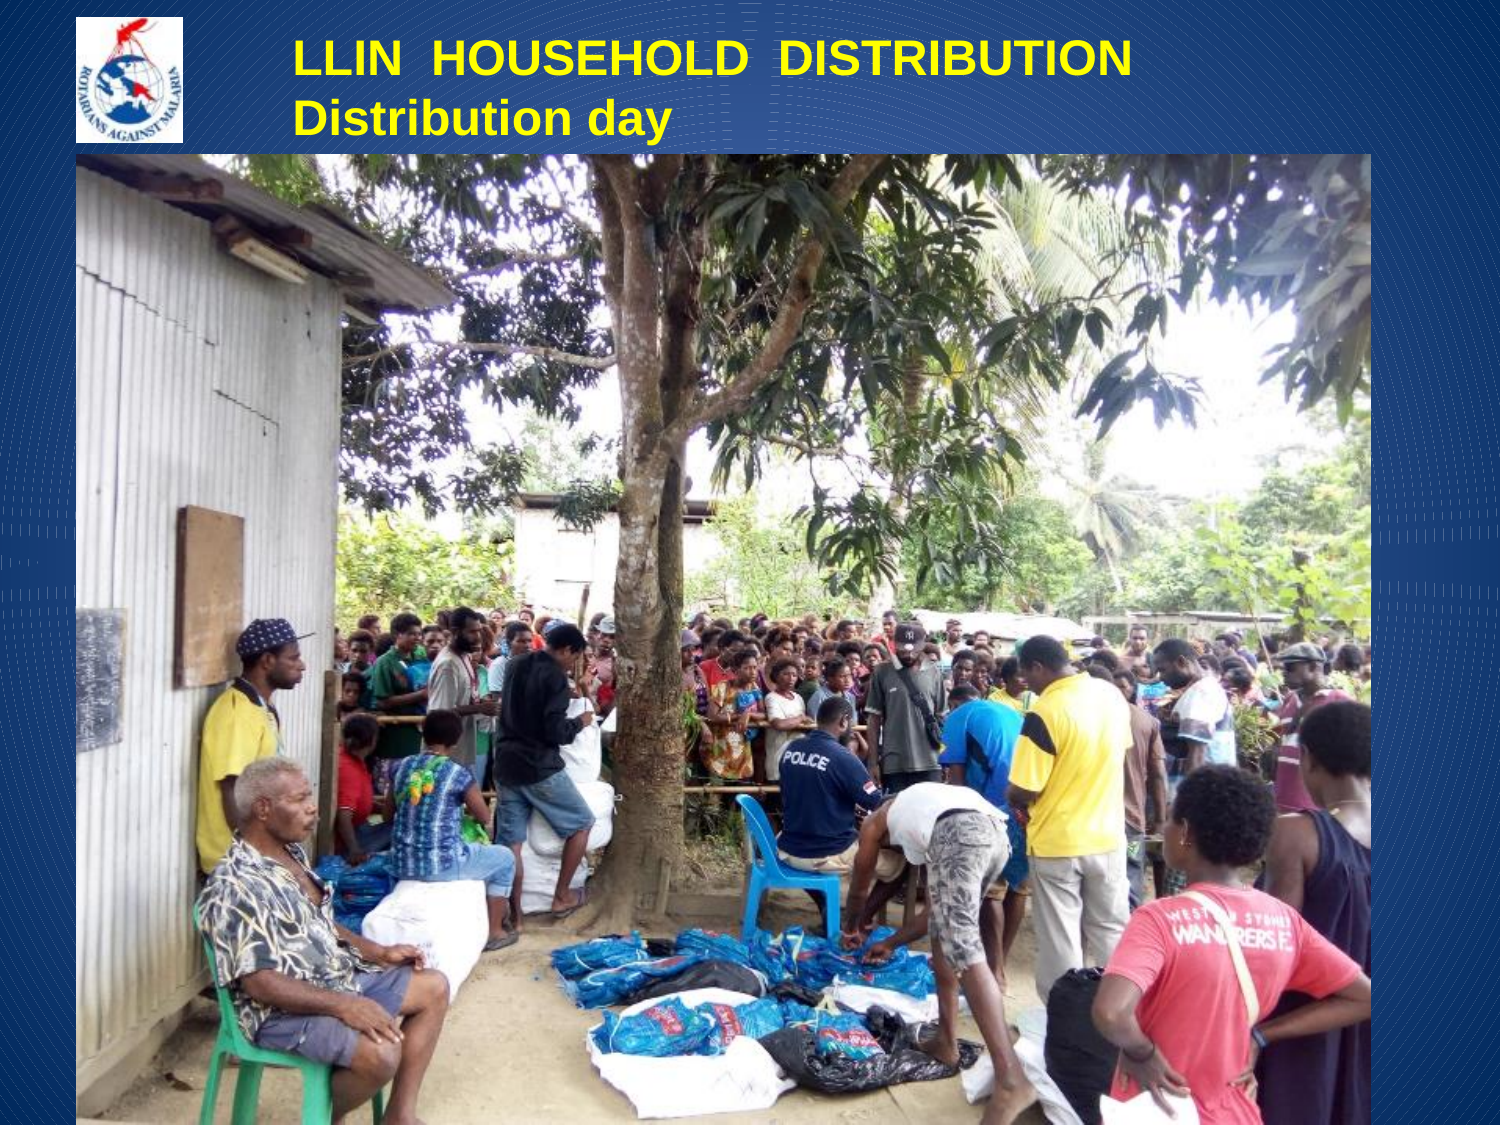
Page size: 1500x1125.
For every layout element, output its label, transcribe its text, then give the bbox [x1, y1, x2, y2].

picture [76, 17, 184, 143]
picture [76, 154, 1371, 1125]
text_box LLIN HOUSEHOLD DISTRIBUTION Distribution day [277, 17, 1306, 153]
